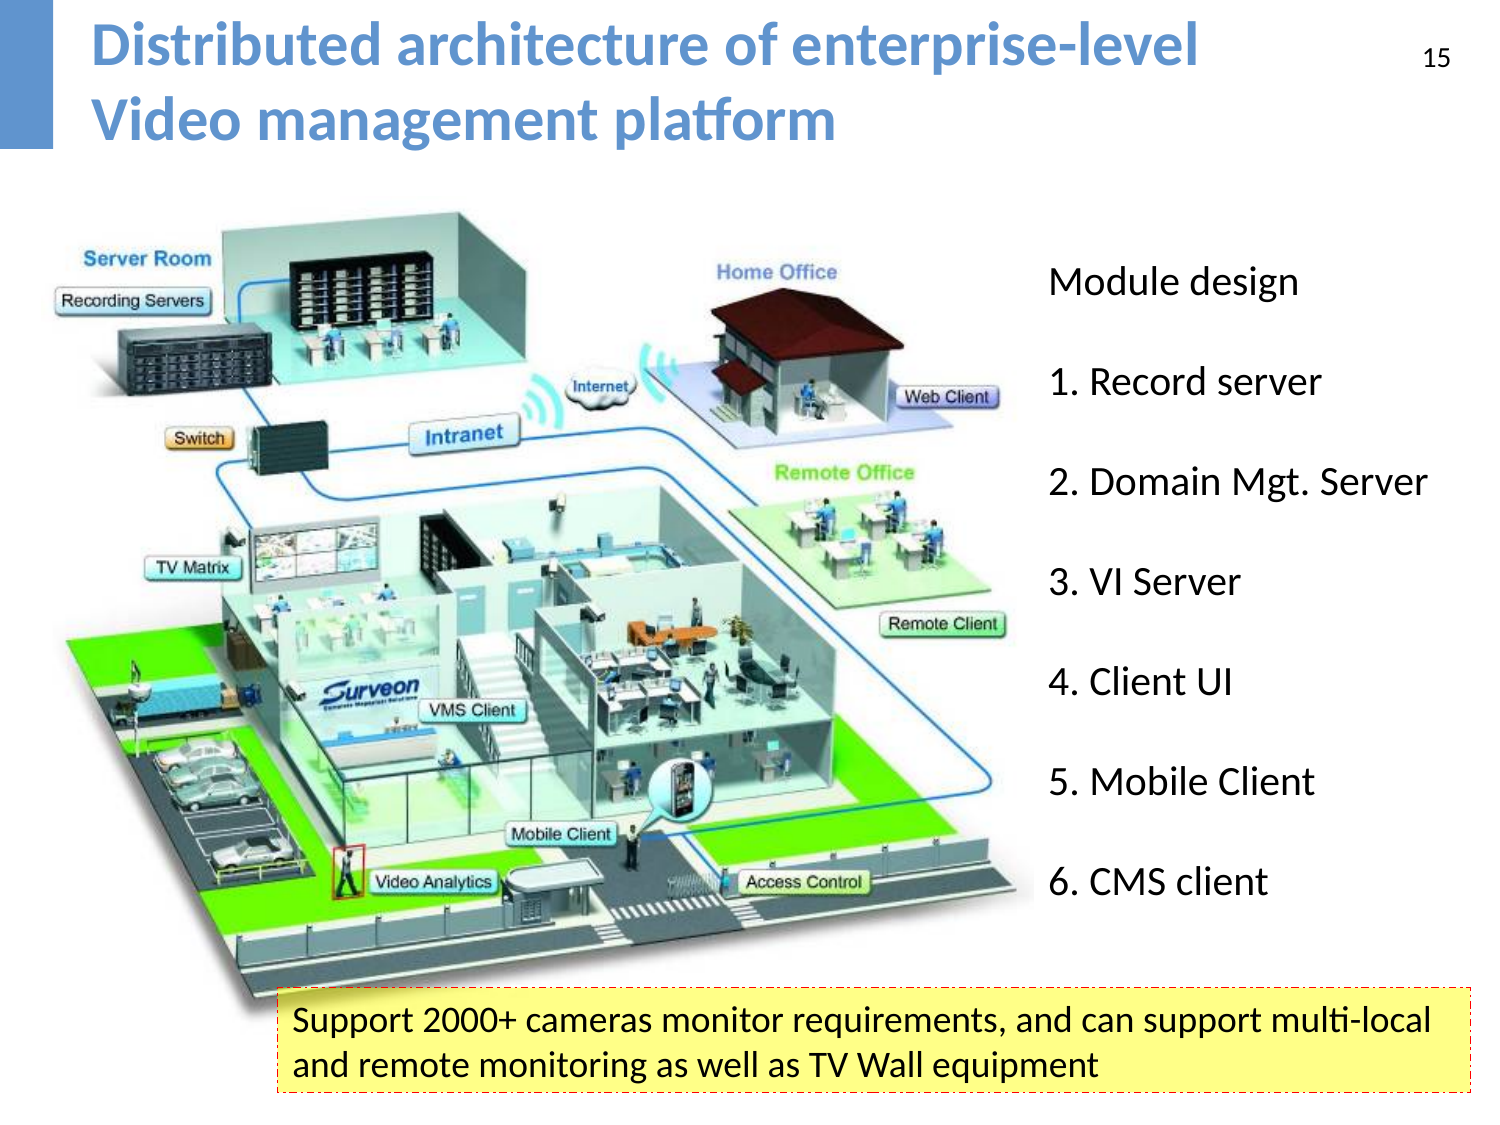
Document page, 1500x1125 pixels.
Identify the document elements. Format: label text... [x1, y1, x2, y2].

text_box 15 [1116, 31, 1467, 110]
picture [40, 196, 1034, 1049]
text_box Module design 1. Record server 2. Domain Mgt. Server 3. VI Server 4. Client UI 5. Mobile Client 6. CMS client [1036, 196, 1448, 912]
text_box [0, 0, 54, 149]
text_box Distributed architecture of enterprise-level Video management platform [76, 7, 1368, 149]
text_box Support 2000+ cameras monitor requirements, and can support multi-local and remote monitoring as well as TV Wall equipment [277, 987, 1471, 1093]
